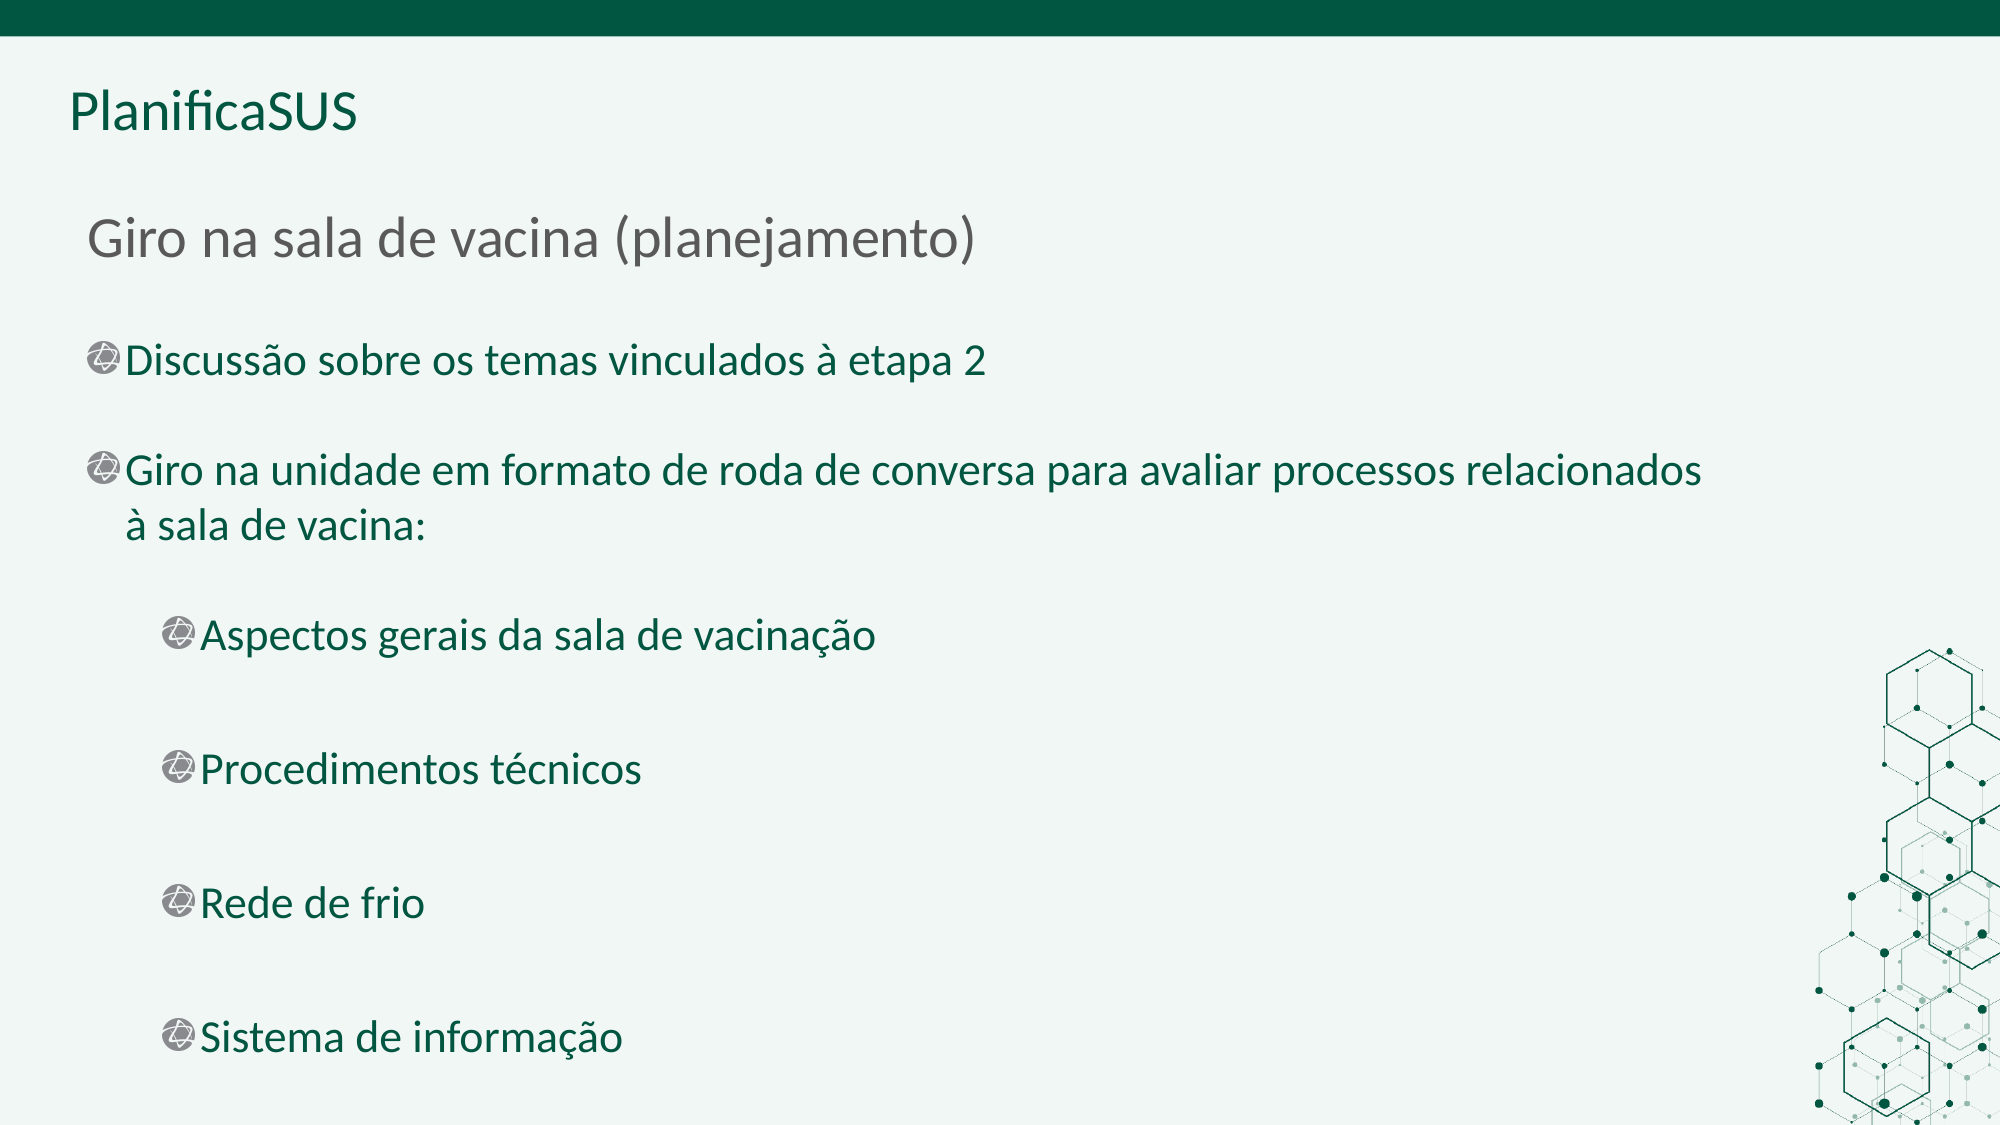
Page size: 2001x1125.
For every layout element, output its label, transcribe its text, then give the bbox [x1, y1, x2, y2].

picture [162, 750, 195, 783]
picture [162, 884, 195, 917]
picture [87, 451, 120, 484]
picture [87, 341, 120, 374]
list Discussão sobre os temas vinculados à etapa 2 Giro na unidade em formato de roda de conversa para avaliar processos relacionados à sala de vacina: Aspectos gerais da sala de vacinação Procedimentos técnicos Rede de frio Sistema de informação Vigilância epidemiológica [72, 322, 1722, 1088]
title Giro na sala de vacina (planejamento) [72, 129, 1722, 322]
picture [1792, 648, 2000, 1125]
picture [162, 616, 195, 649]
picture [162, 1018, 195, 1051]
